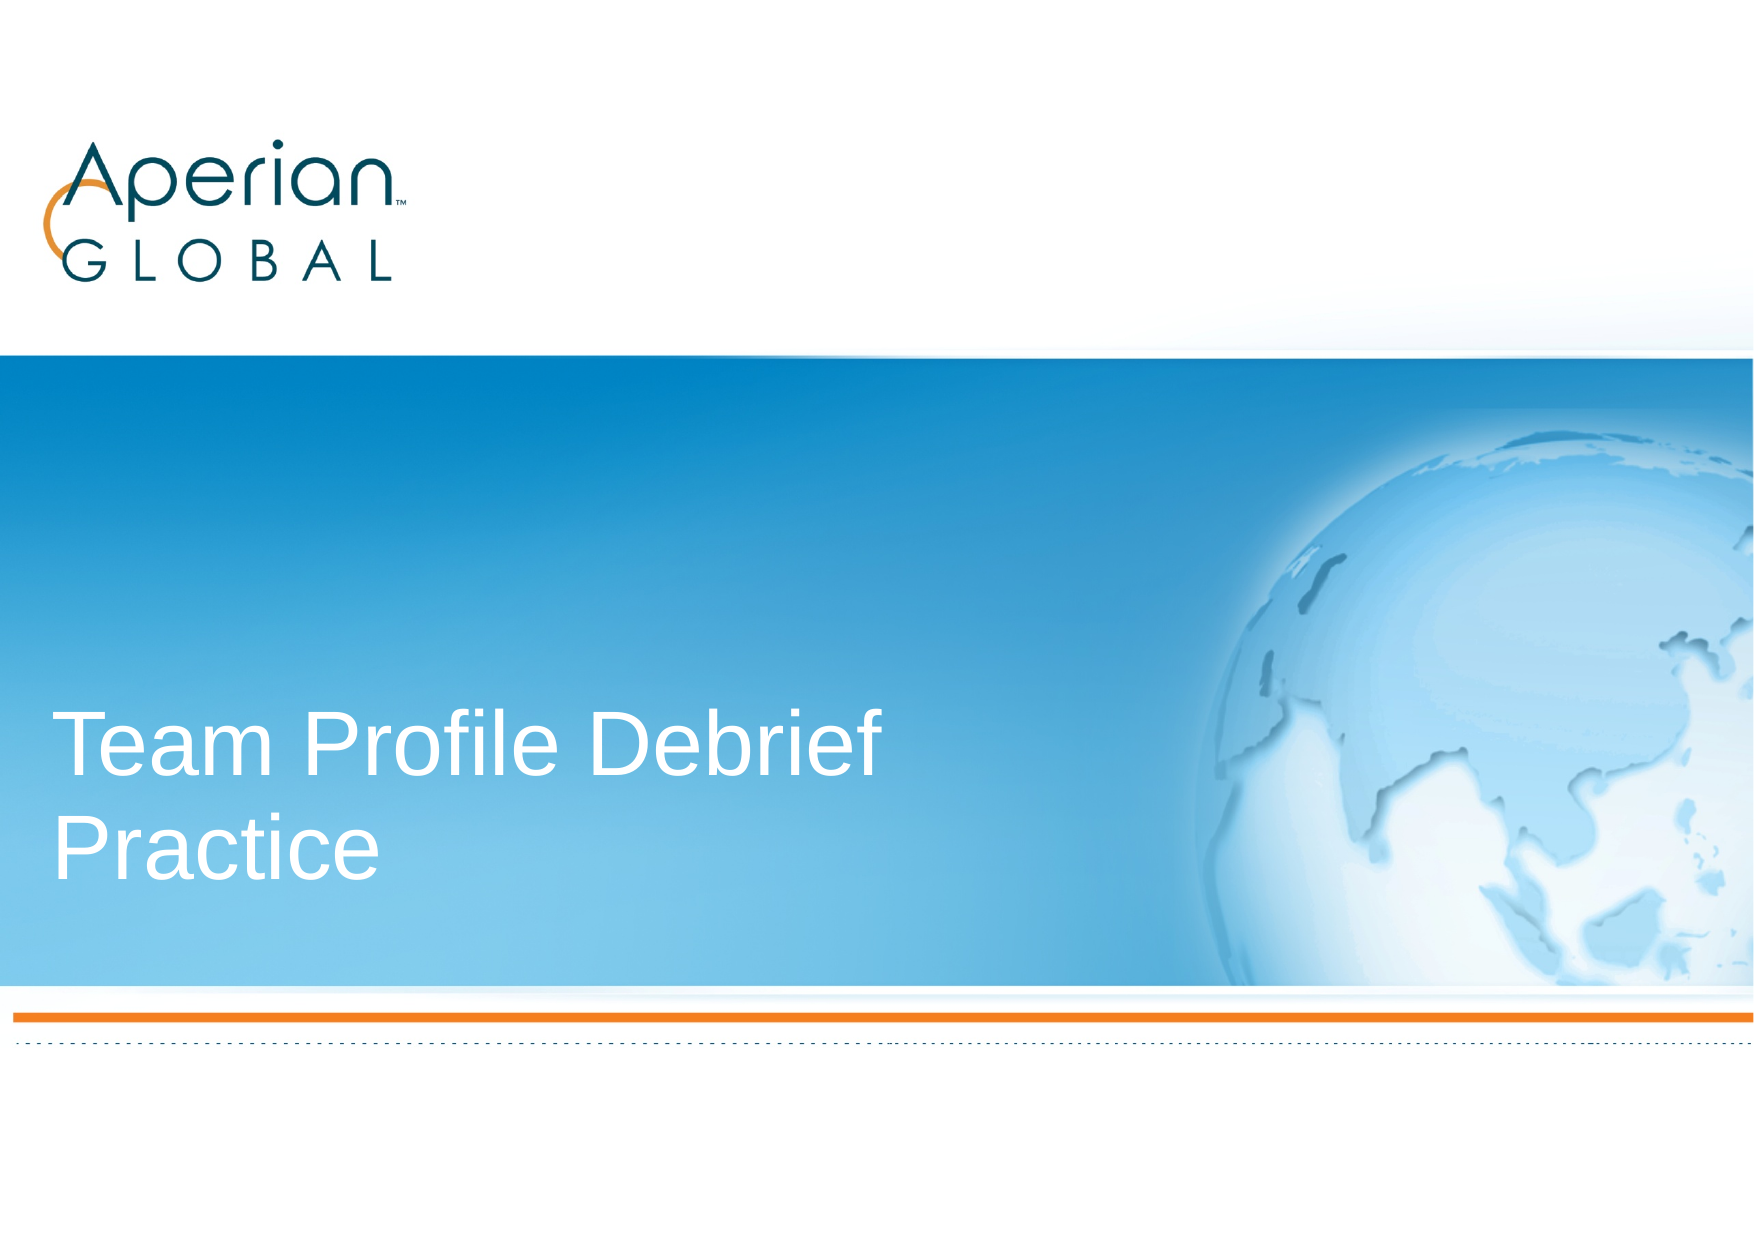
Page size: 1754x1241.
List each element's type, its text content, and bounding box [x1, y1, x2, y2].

list Team Profile Debrief Practice [51, 657, 1190, 930]
picture [0, 0, 1754, 1241]
